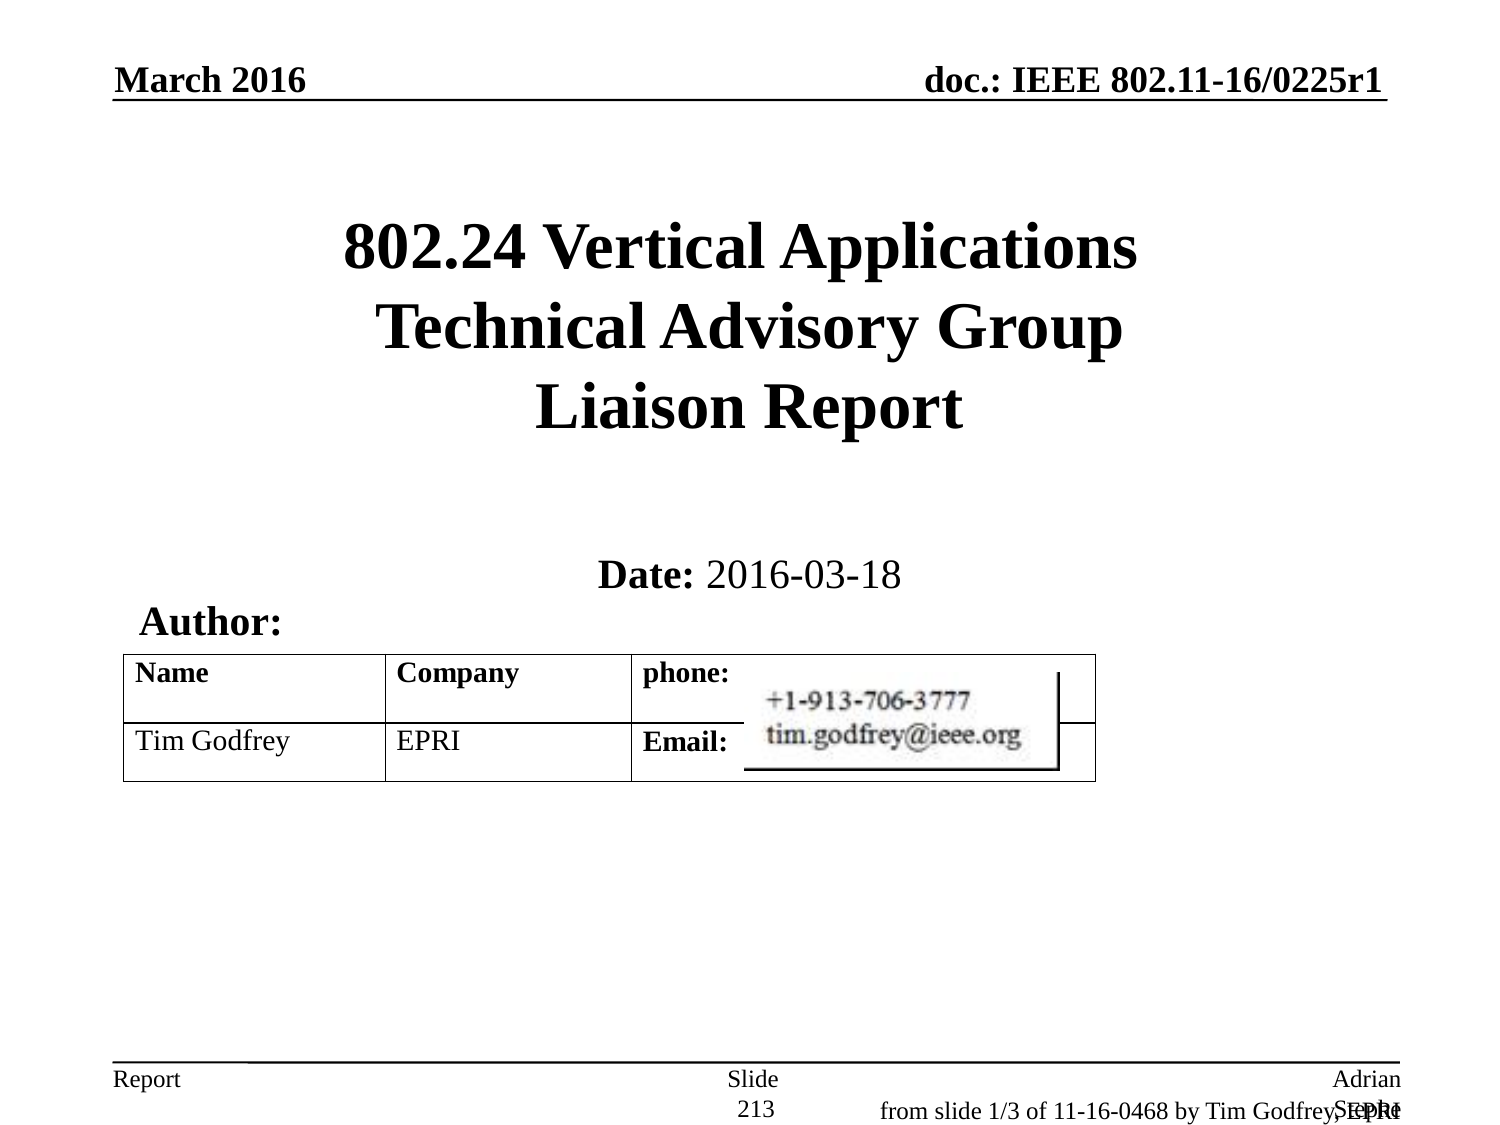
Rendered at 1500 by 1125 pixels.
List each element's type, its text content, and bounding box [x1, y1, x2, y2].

list Date: 2016-03-18 [112, 538, 1388, 652]
text_box from slide 1/3 of 11-16-0468 by Tim Godfrey, EPRI [343, 1087, 1417, 1125]
text_box Author: [123, 586, 362, 649]
footer Adrian Stephens, Intel Corporation [1324, 1061, 1402, 1087]
title 802.24 Vertical Applications Technical Advisory Group Liaison Report [112, 233, 1388, 409]
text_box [107, 653, 1460, 1036]
slide_number Slide 213 [711, 1061, 801, 1087]
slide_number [114, 54, 374, 101]
